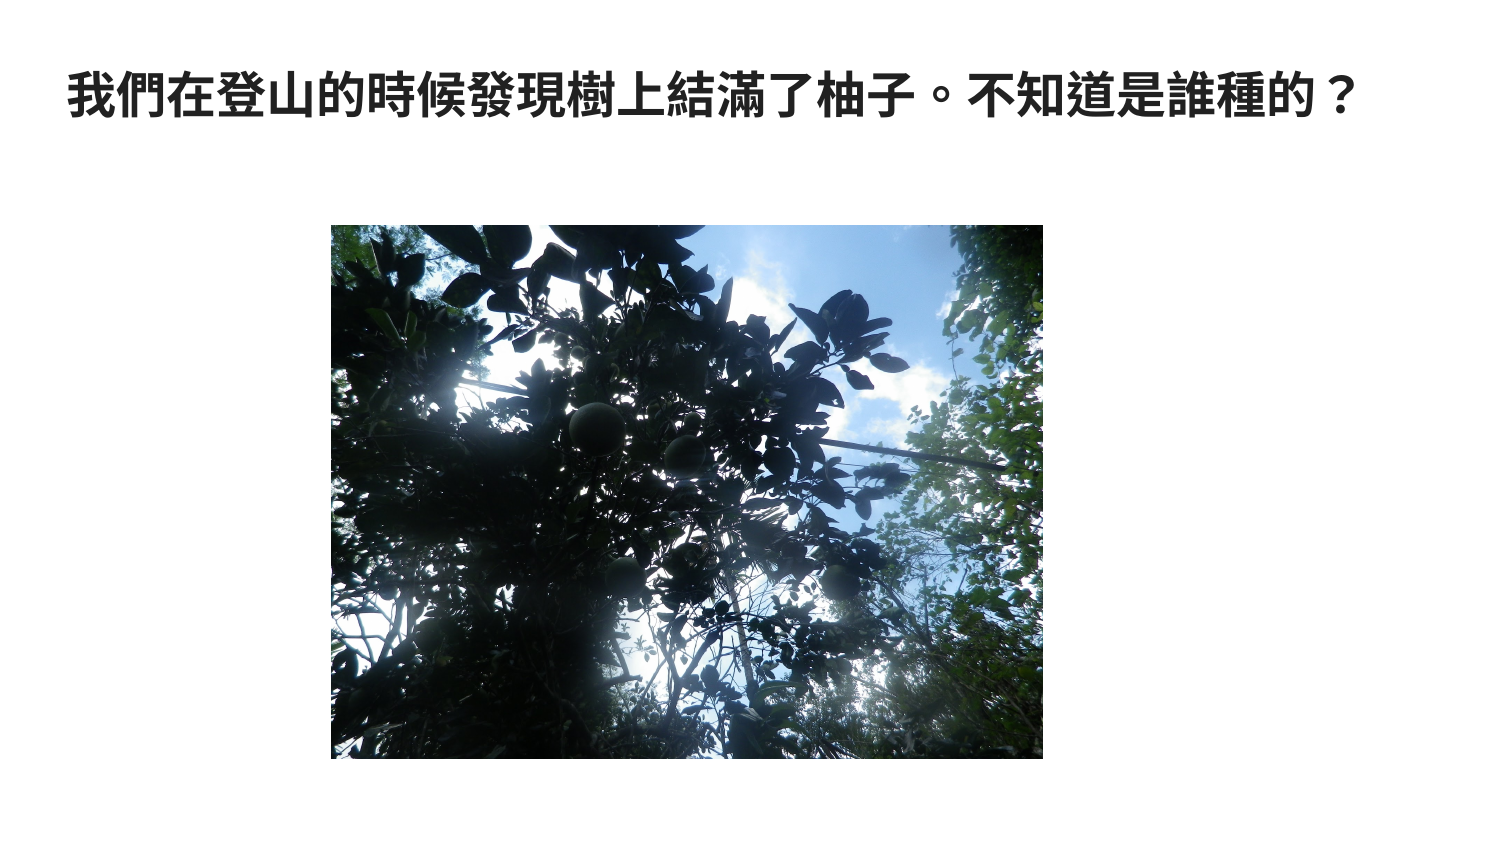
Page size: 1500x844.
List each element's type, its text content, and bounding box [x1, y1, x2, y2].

title 我們在登山的時候發現樹上結滿了柚子。不知道是誰種的？ [51, 48, 1449, 180]
picture [331, 225, 1043, 759]
